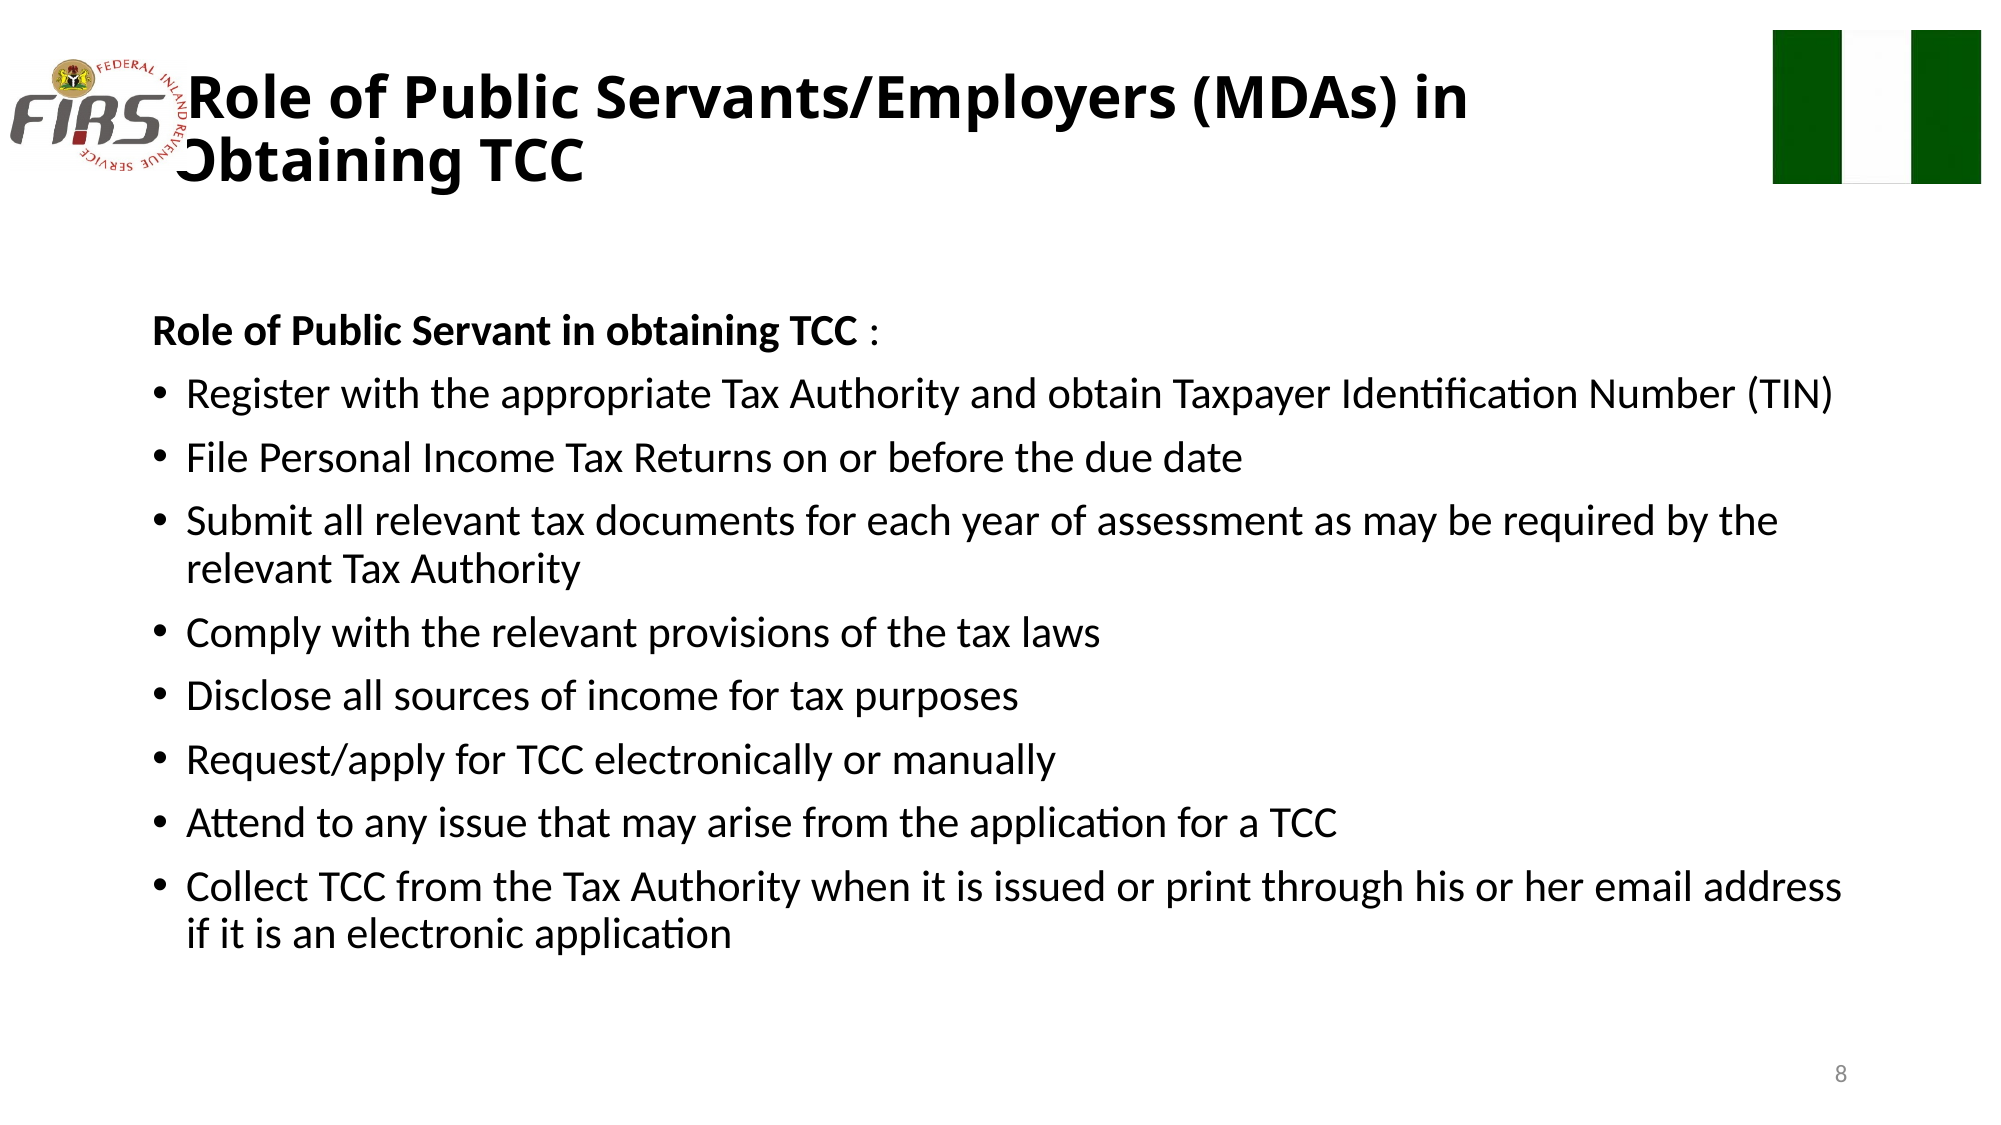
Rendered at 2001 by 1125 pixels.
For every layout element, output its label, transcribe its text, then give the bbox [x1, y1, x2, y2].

title Role of Public Servants/Employers (MDAs) in Obtaining TCC [156, 59, 1786, 203]
list Role of Public Servant in obtaining TCC : Register with the appropriate Tax Authority and obtain Taxpayer Identification Number (TIN) File Personal Income Tax Returns on or before the due date Submit all relevant tax documents for each year of assessment as may be required by the relevant Tax Authority Comply with the relevant provisions of the tax laws Disclose all sources of income for tax purposes Request/apply for TCC electronically or manually Attend to any issue that may arise from the application for a TCC Collect TCC from the Tax Authority when it is issued or print through his or her email address if it is an electronic application [137, 299, 1863, 1014]
picture [10, 59, 188, 171]
slide_number 8 [1412, 1042, 1863, 1103]
picture [1772, 30, 1982, 184]
